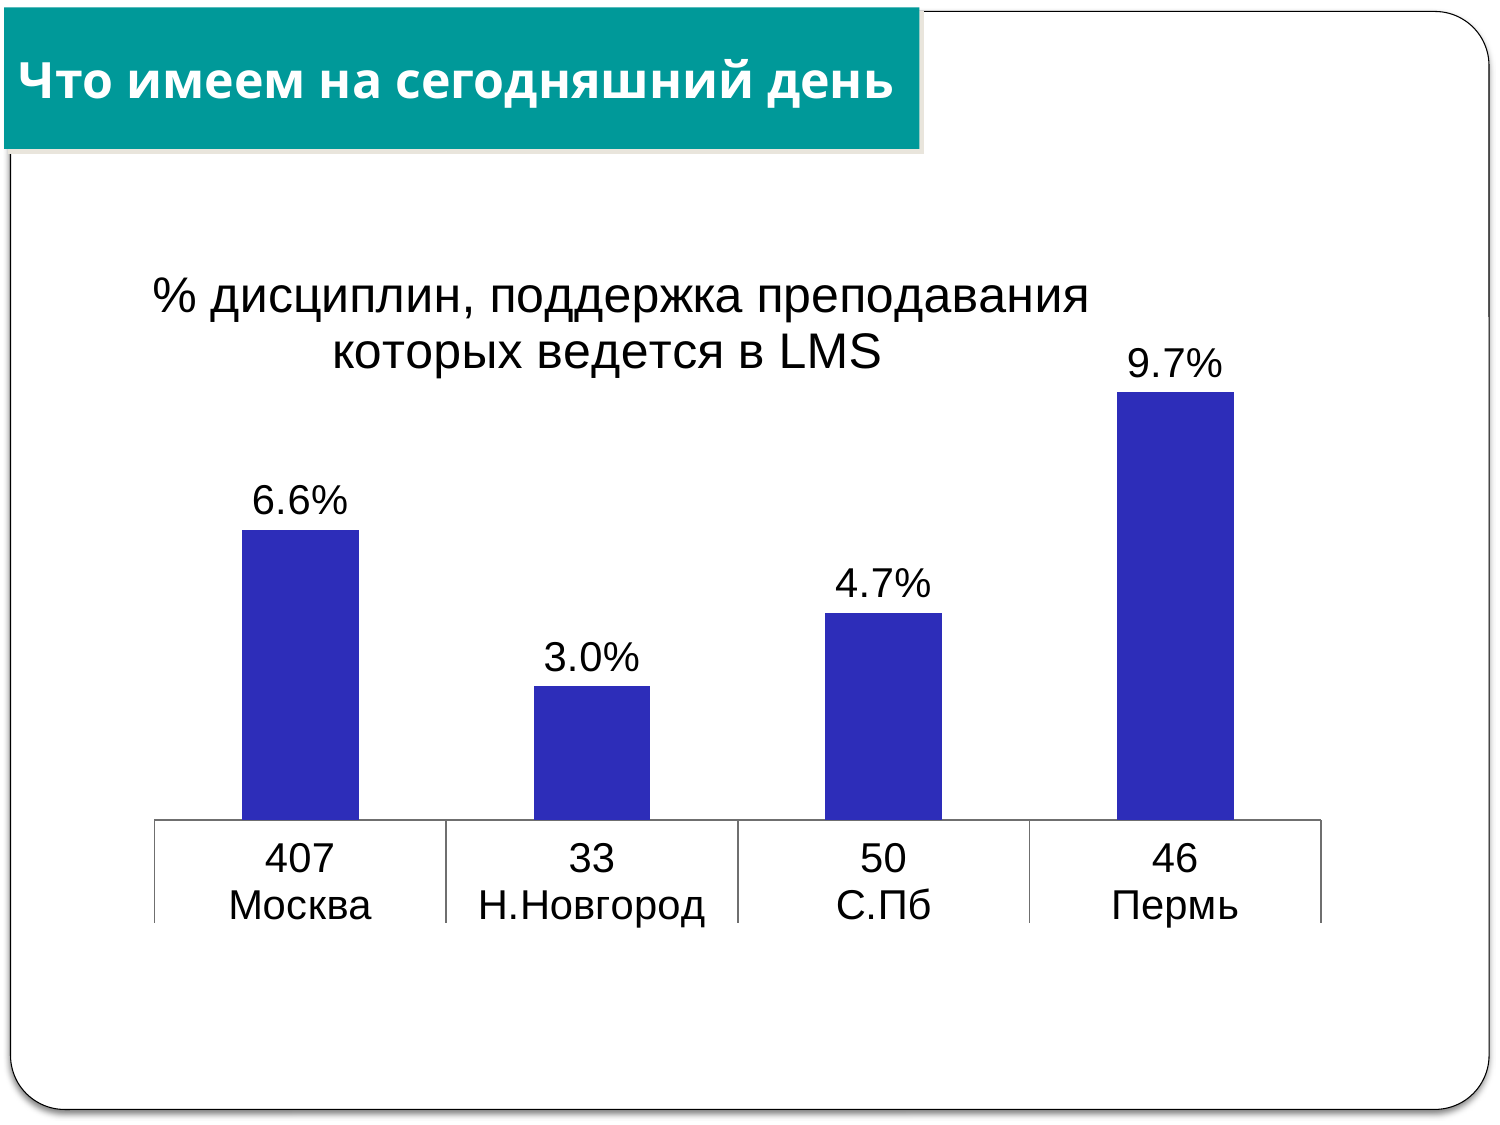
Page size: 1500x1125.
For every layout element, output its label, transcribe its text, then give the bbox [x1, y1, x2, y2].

text_box Что имеем на сегодняшний день [4, 7, 920, 149]
chart [135, 243, 1349, 992]
